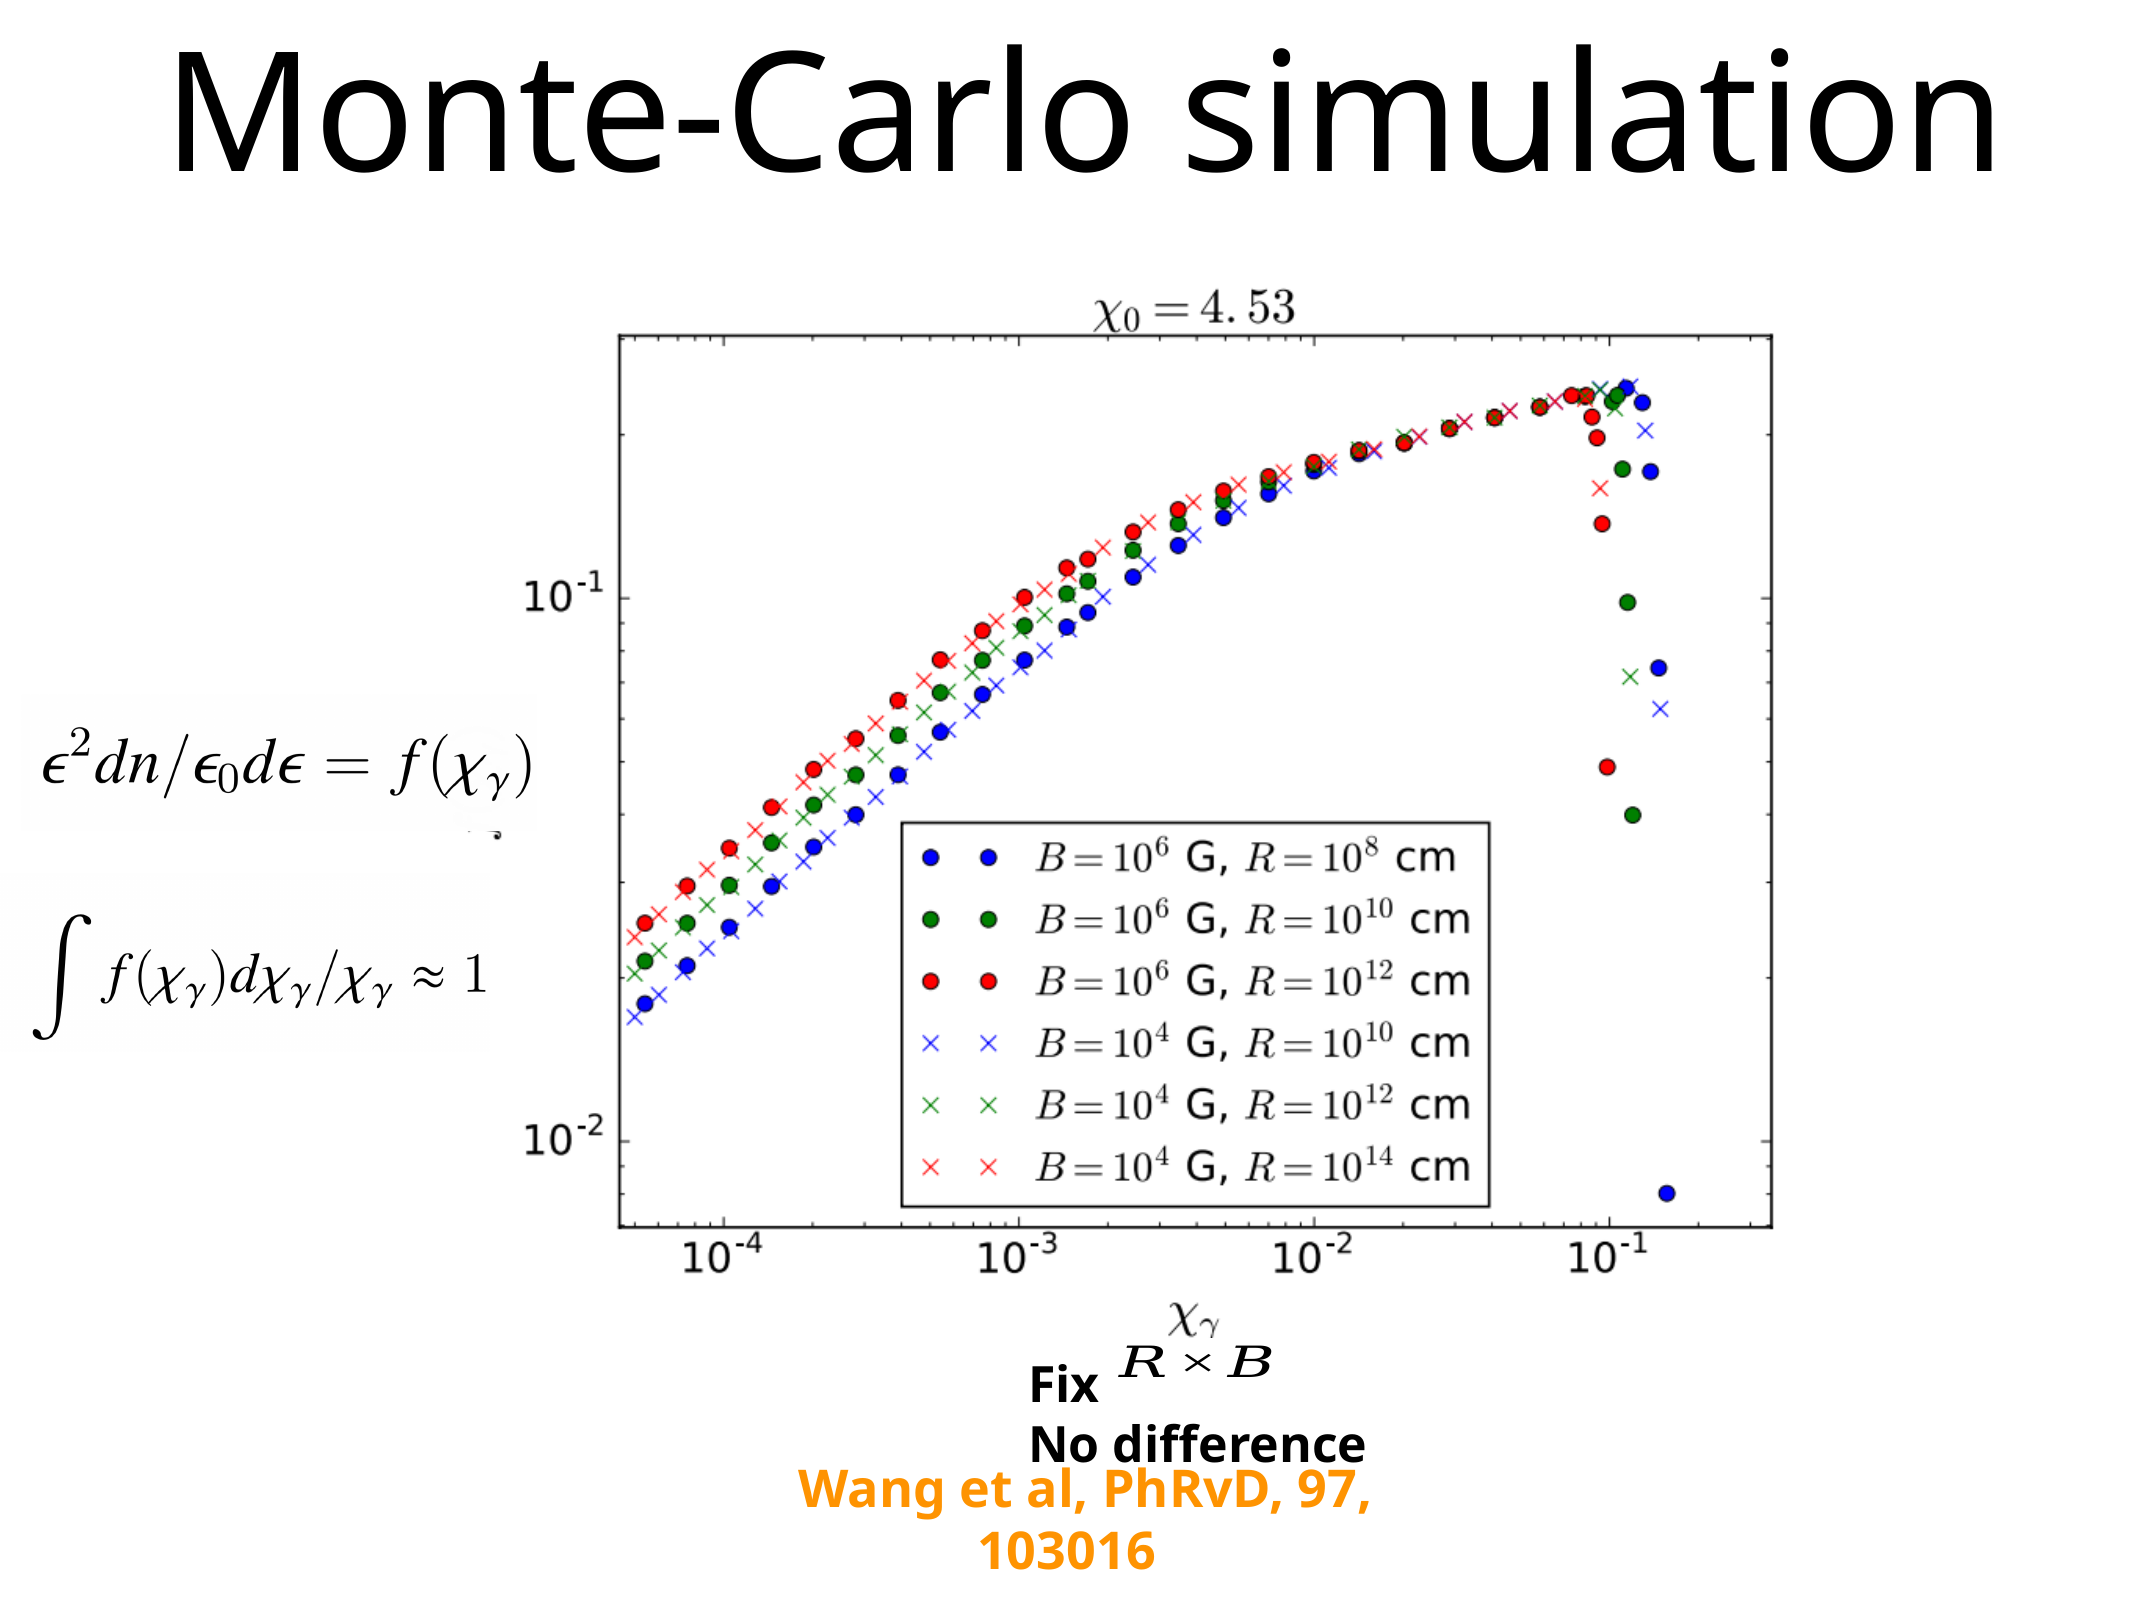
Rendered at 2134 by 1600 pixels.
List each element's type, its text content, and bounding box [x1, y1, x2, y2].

text_box Monte-Carlo simulation [154, 0, 2016, 214]
text_box Fix No difference [1020, 1344, 1470, 1481]
text_box Wang et al, PhRvD, 97, 103016 [675, 1477, 1458, 1600]
picture [0, 243, 1797, 1338]
